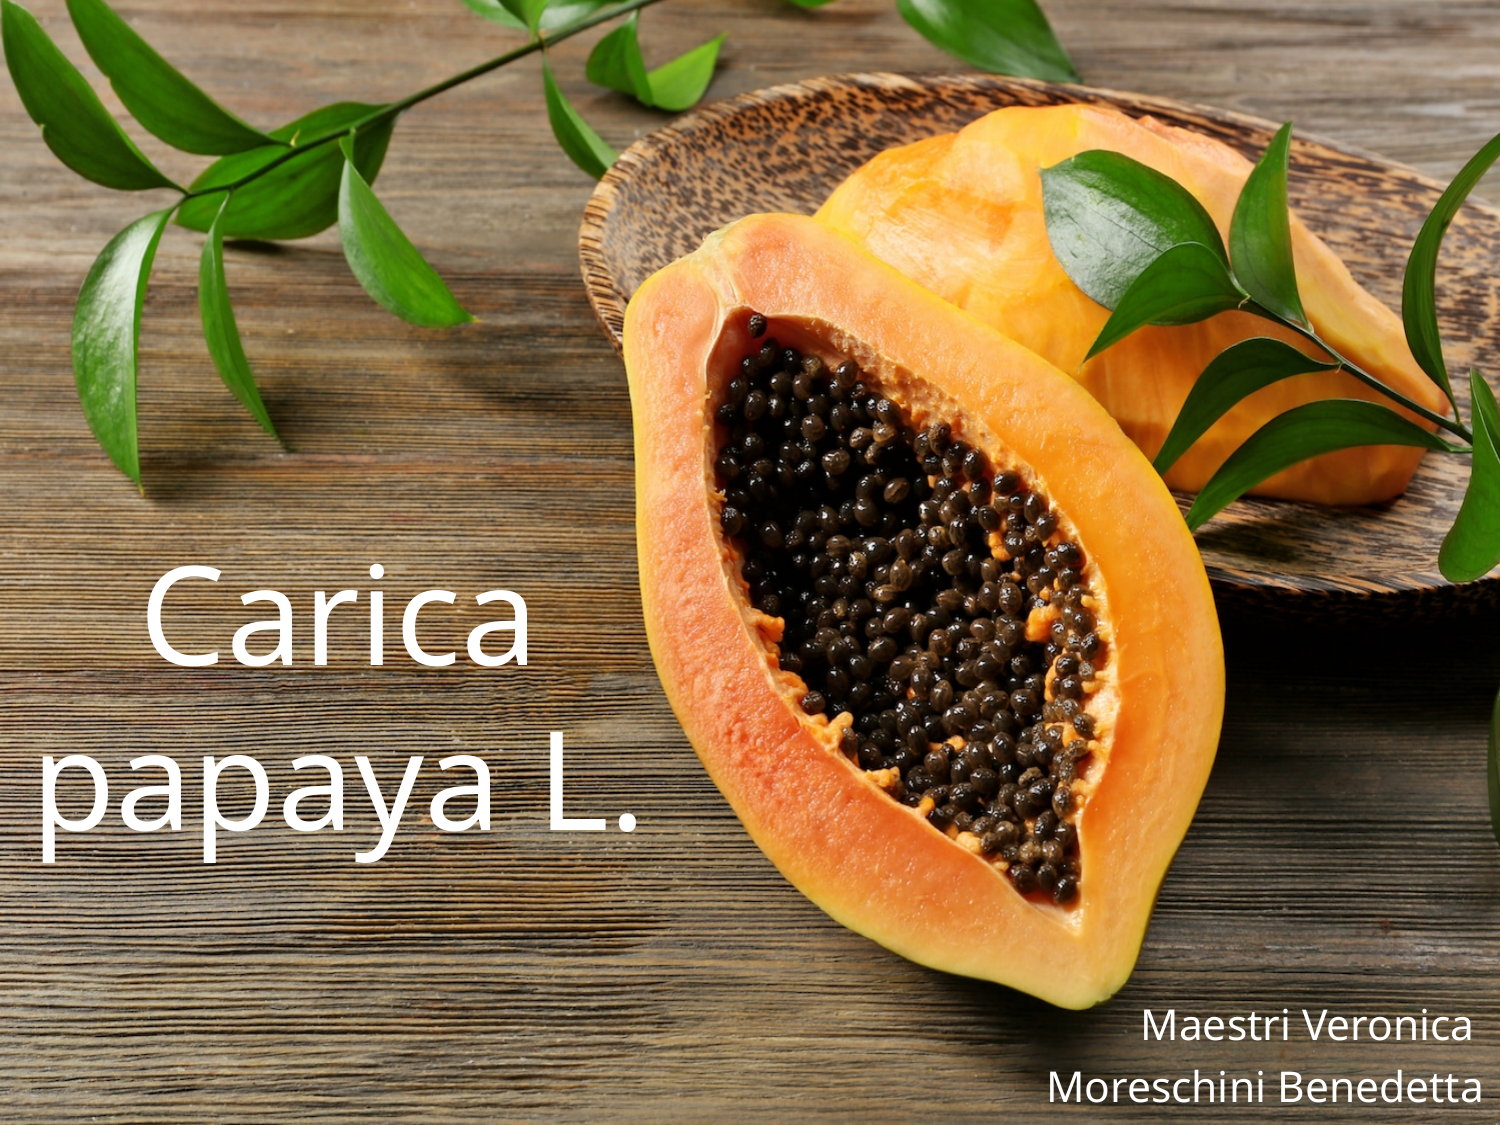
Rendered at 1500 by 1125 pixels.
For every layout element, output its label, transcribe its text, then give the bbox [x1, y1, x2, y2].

title Carica papaya L. [0, 527, 681, 859]
subtitle Maestri Veronica Moreschini Benedetta [820, 975, 1500, 1125]
picture [0, 0, 1500, 1125]
